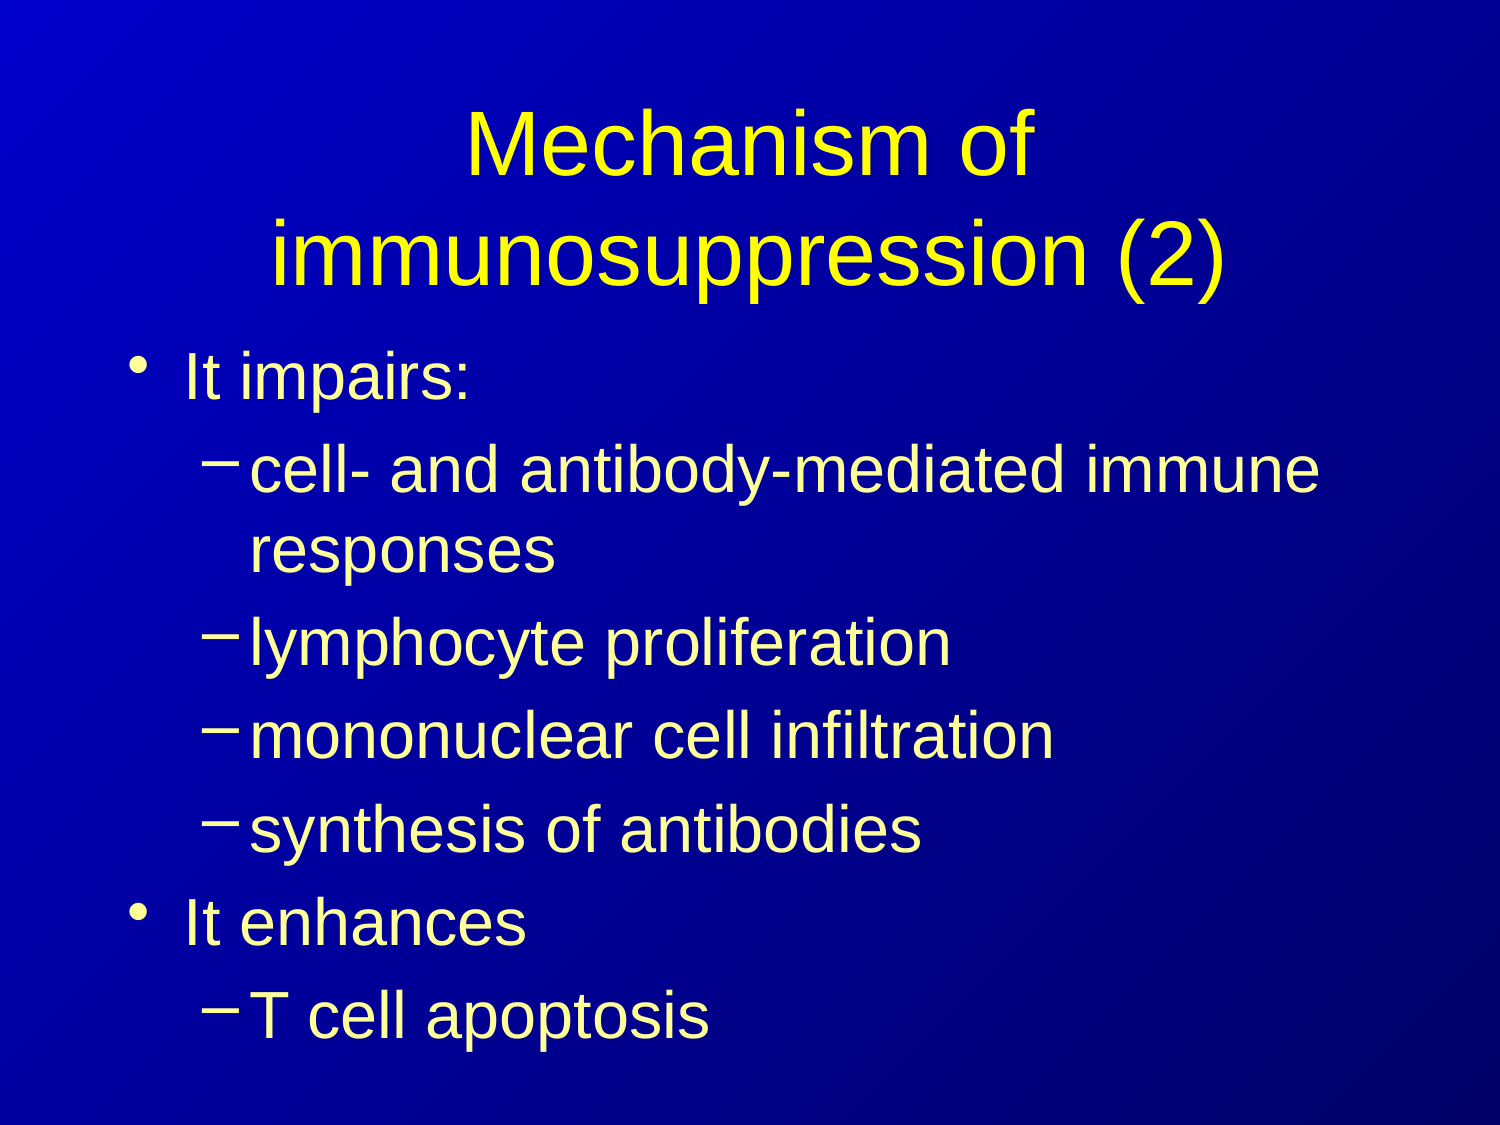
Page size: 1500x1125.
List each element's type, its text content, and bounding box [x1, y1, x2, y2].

list It impairs: cell- and antibody-mediated immune responses lymphocyte proliferation mononuclear cell infiltration synthesis of antibodies It enhances T cell apoptosis [112, 324, 1388, 1001]
title Mechanism of immunosuppression (2) [112, 99, 1388, 288]
